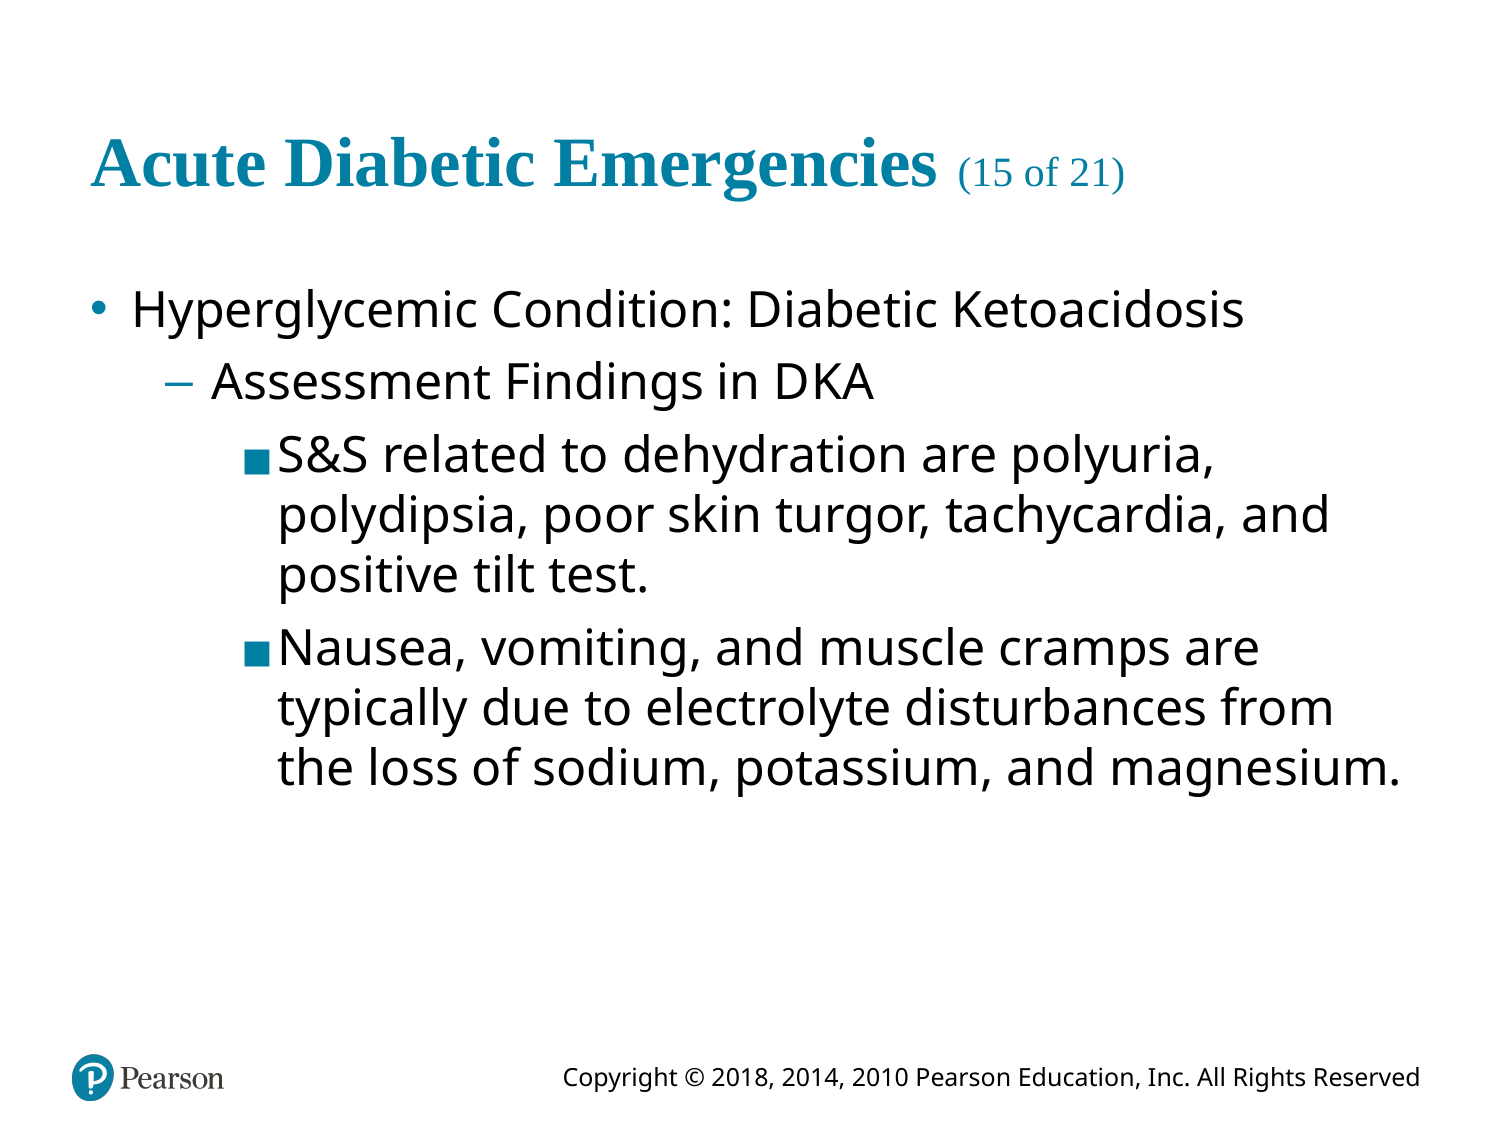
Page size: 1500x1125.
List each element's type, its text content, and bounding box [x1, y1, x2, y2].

title Acute Diabetic Emergencies (15 of 21) [75, 35, 1425, 216]
picture [80, 1063, 106, 1088]
picture [98, 1054, 224, 1101]
picture [72, 1054, 88, 1070]
list Hyperglycemic Condition: Diabetic Ketoacidosis Assessment Findings in D K A S&S related to dehydration are polyuria, polydipsia, poor skin turgor, tachycardia, and positive tilt test. Nausea, vomiting, and muscle cramps are typically due to electrolyte disturbances from the loss of sodium, potassium, and magnesium. [75, 262, 1425, 816]
picture [72, 1087, 83, 1101]
